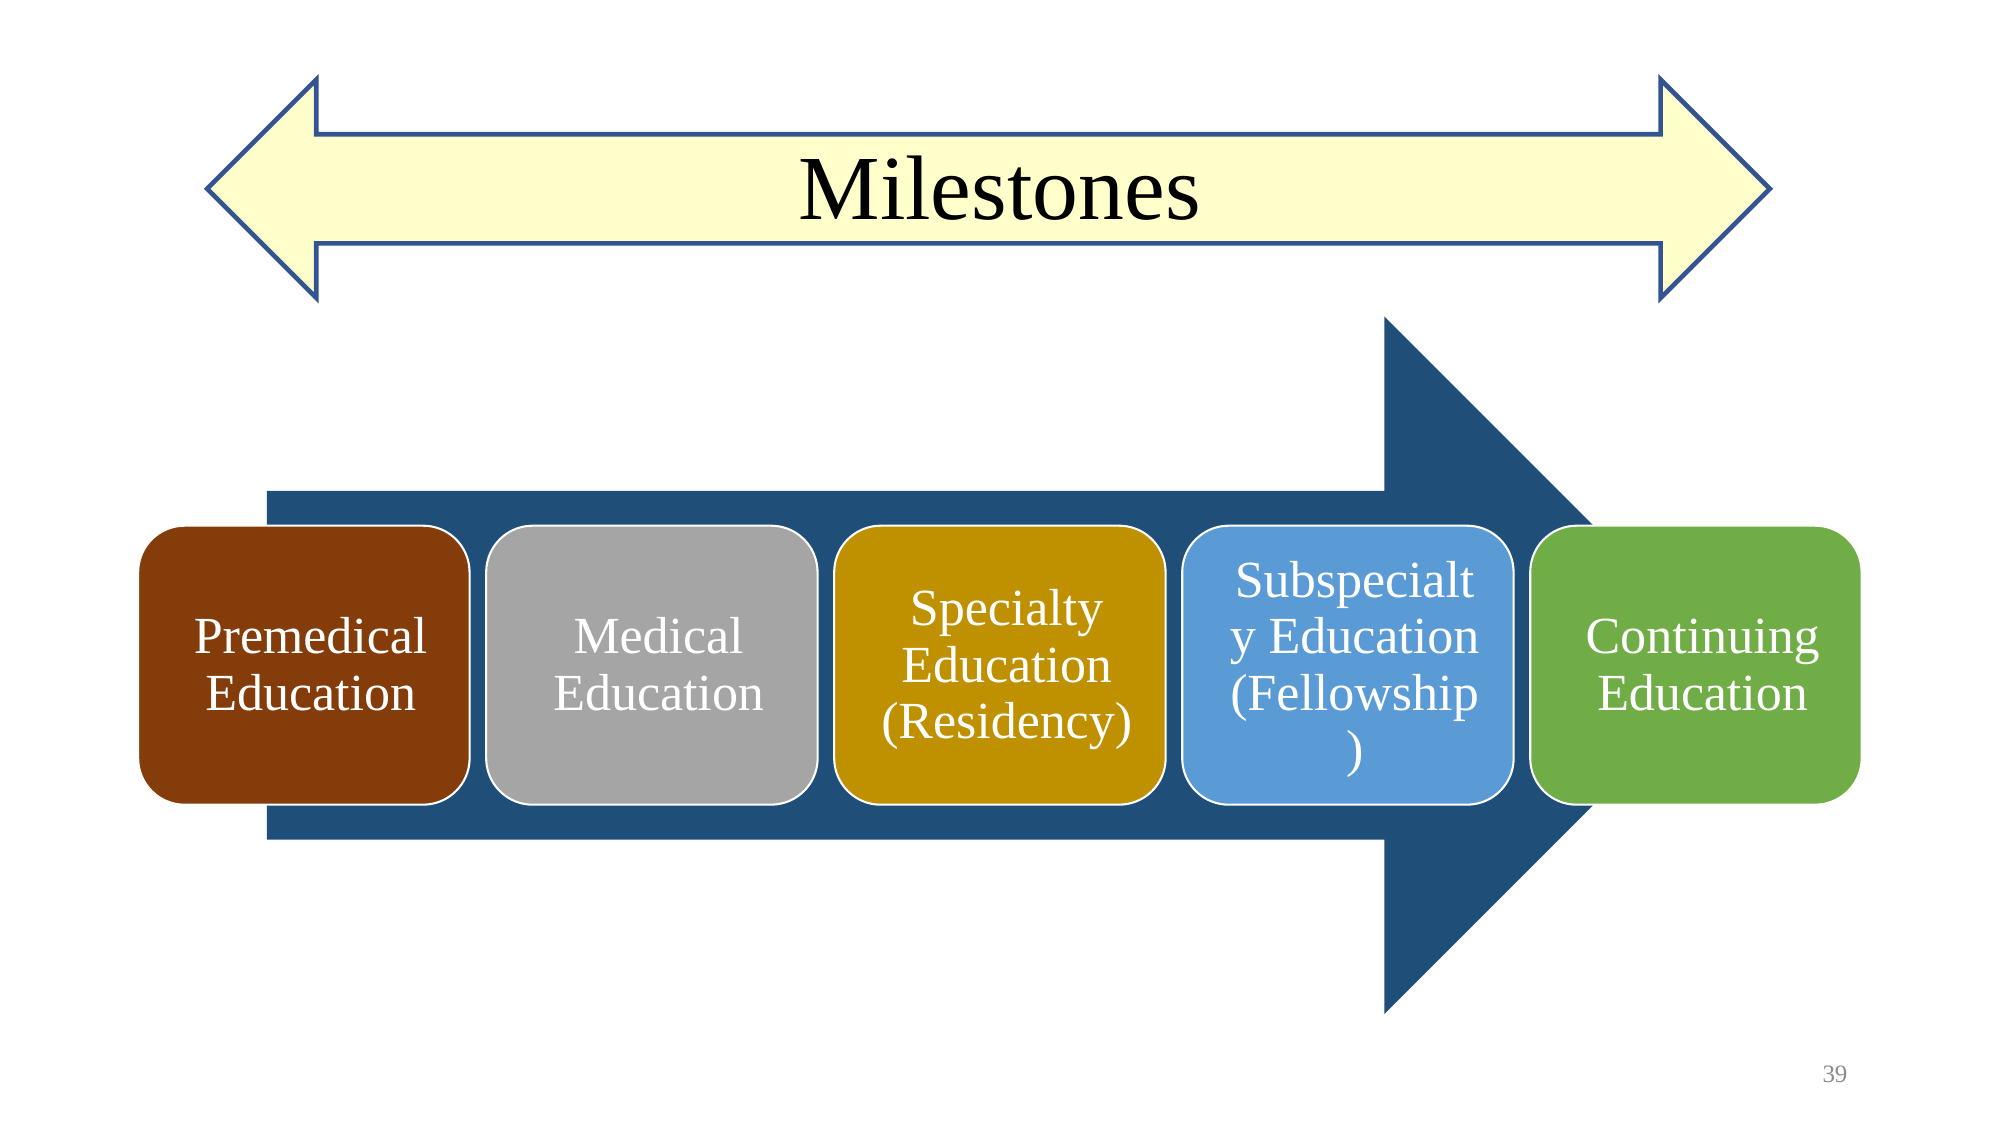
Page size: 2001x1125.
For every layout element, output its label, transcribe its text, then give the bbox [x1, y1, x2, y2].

text_box [205, 77, 695, 301]
text_box Milestones [695, 120, 1305, 246]
slide_number 39 [1412, 1042, 1863, 1103]
text_box [1305, 77, 1772, 301]
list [137, 316, 1863, 1014]
